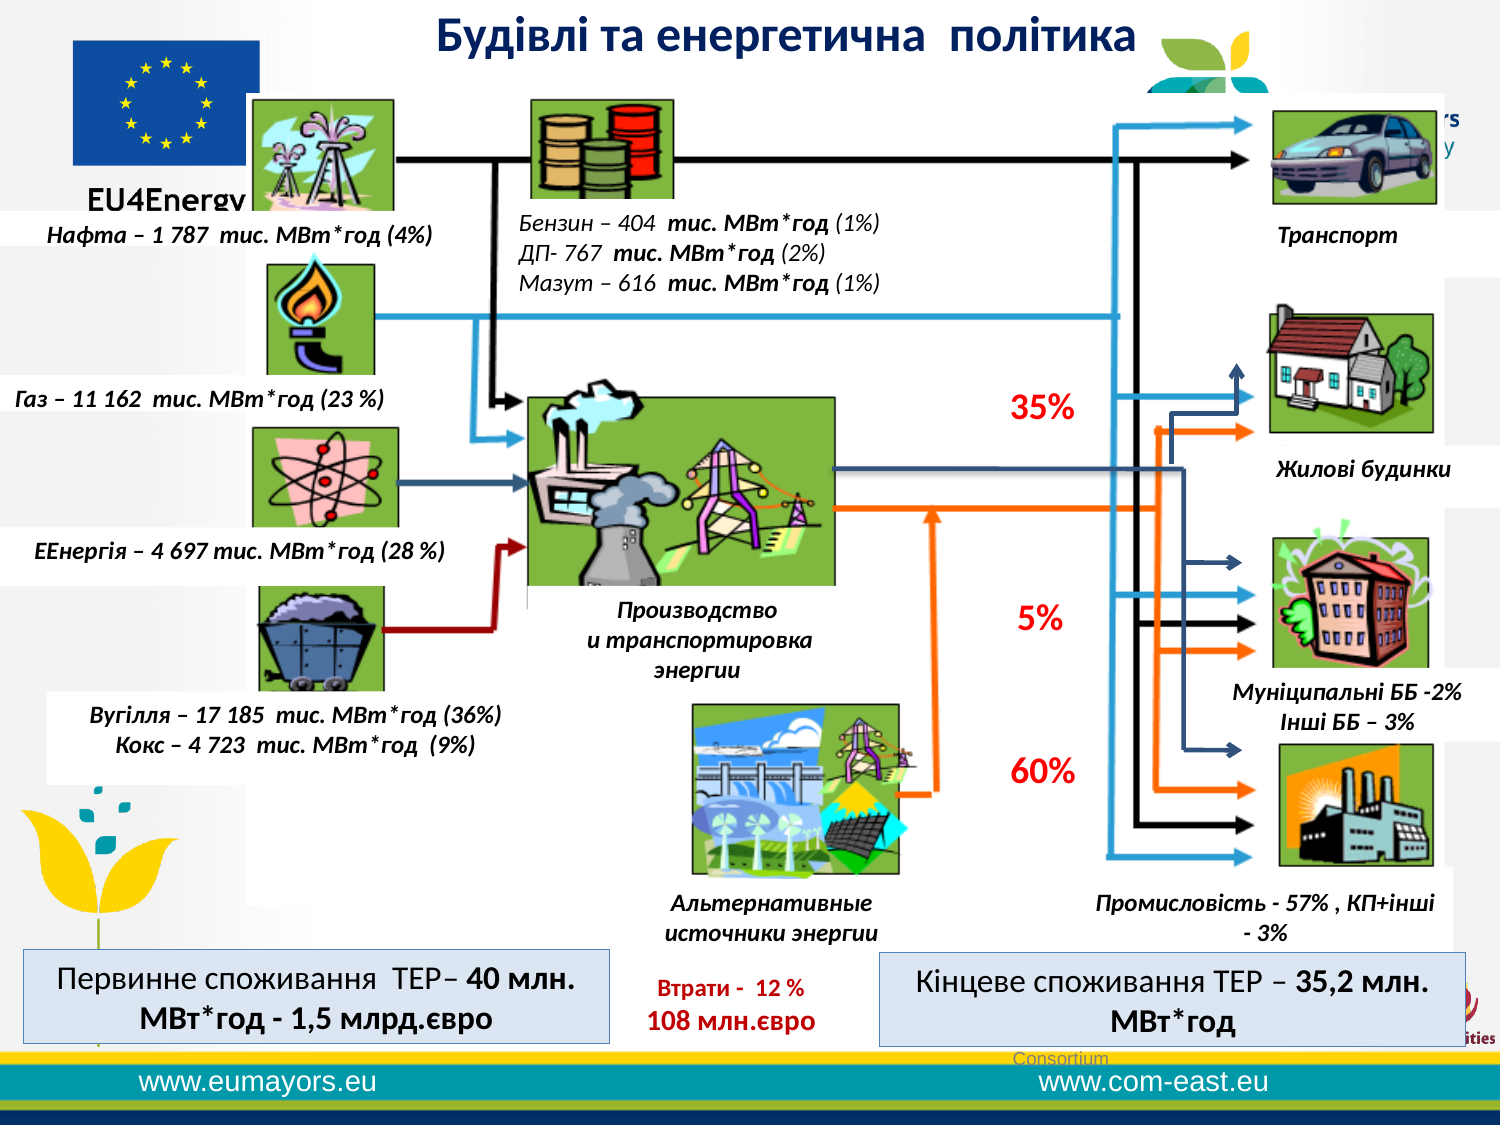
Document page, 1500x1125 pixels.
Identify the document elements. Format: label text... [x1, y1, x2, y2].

picture [0, 0, 1500, 198]
picture [1059, 1056, 1064, 1064]
text_box Первинне споживання ТЕР– 40 млн. МВт*год - 1,5 млрд.євро [23, 968, 596, 1044]
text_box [1171, 362, 1237, 464]
text_box Втрати - 12 % 108 млн.євро [596, 968, 866, 1044]
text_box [0, 198, 1500, 960]
picture [0, 1068, 1500, 1125]
text_box Кінцеве споживання ТЕР – 35,2 млн. МВт*год [879, 968, 1466, 1047]
picture [1029, 1056, 1034, 1064]
picture [0, 960, 1500, 1065]
